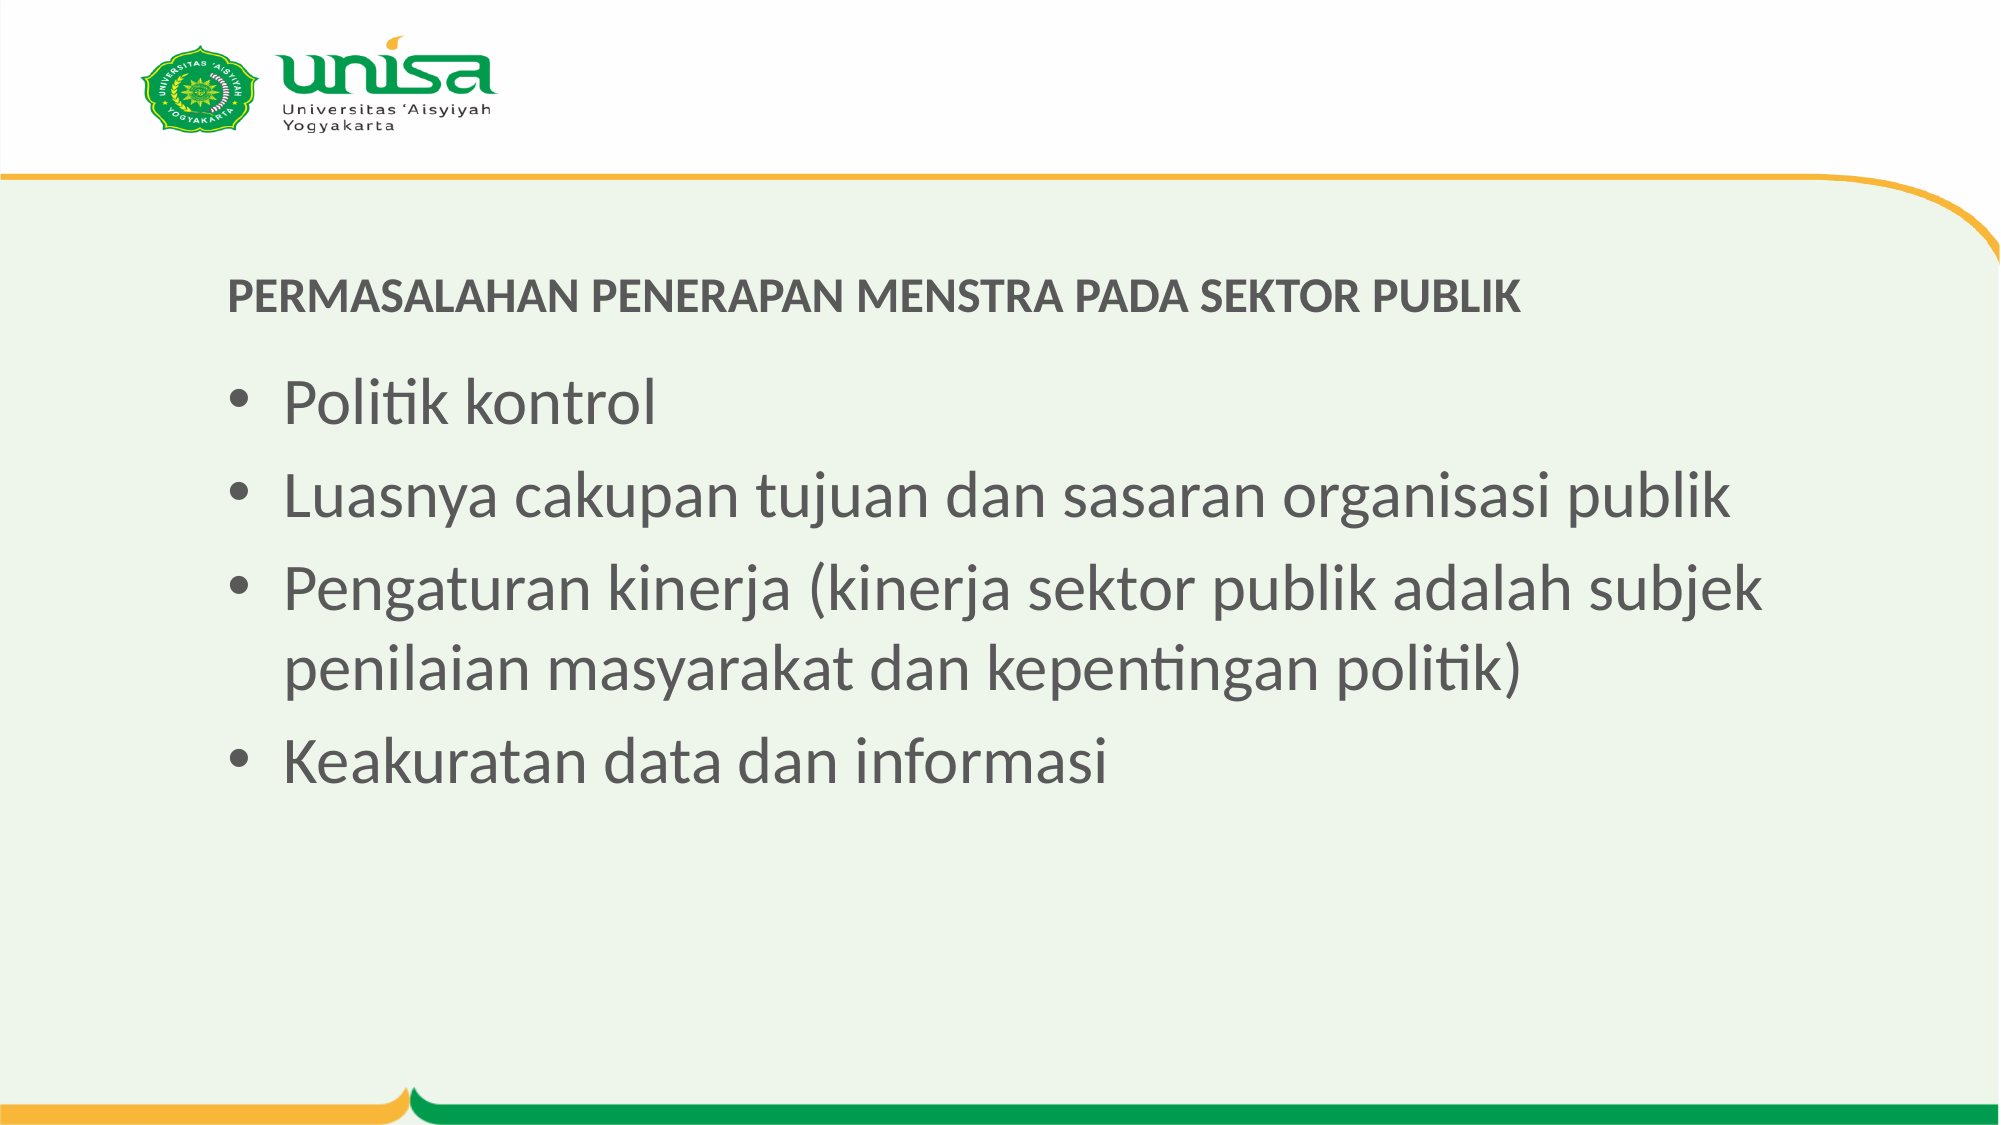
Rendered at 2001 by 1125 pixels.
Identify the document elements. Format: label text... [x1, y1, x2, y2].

list Politik kontrol Luasnya cakupan tujuan dan sasaran organisasi publik Pengaturan kinerja (kinerja sektor publik adalah subjek penilaian masyarakat dan kepentingan politik) Keakuratan data dan informasi [212, 350, 1867, 1059]
title PERMASALAHAN PENERAPAN MENSTRA PADA SEKTOR PUBLIK [212, 255, 1867, 327]
picture [0, 0, 2000, 1125]
